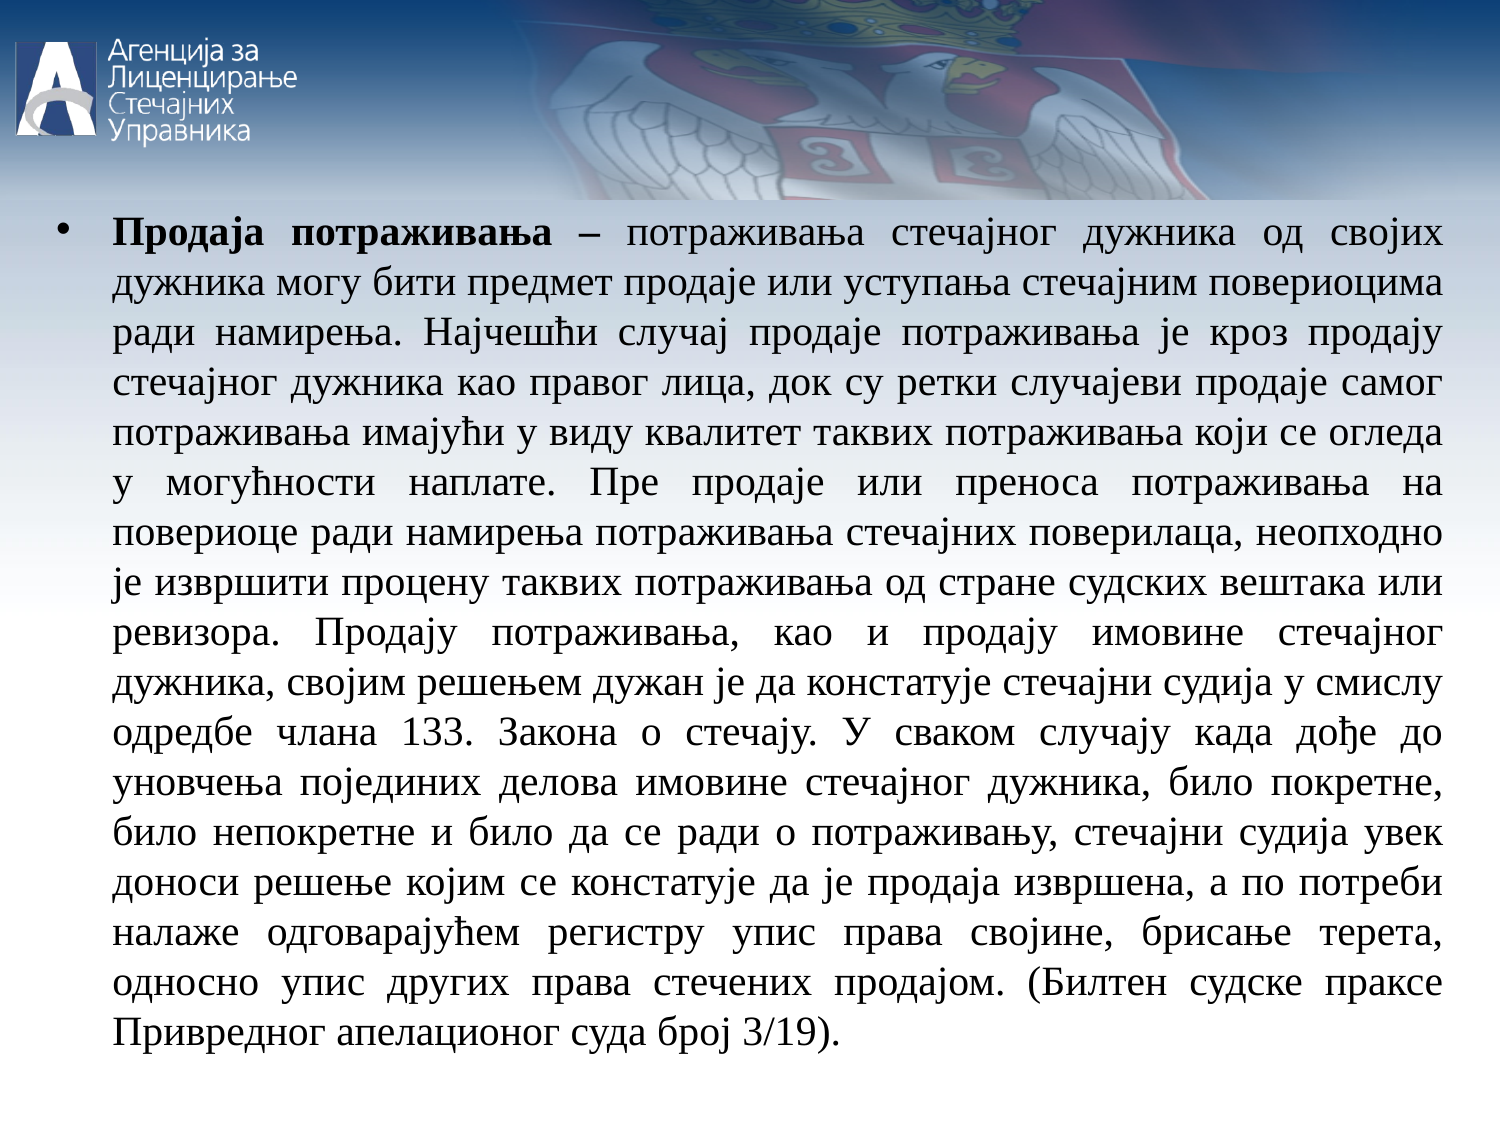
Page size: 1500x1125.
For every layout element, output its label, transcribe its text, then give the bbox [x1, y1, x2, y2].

list Продаја потраживања – потраживања стечајног дужника од својих дужника могу бити предмет продаје или уступања стечајним повериоцима ради намирења. Најчешћи случај продаје потраживања је кроз продају стечајног дужника као правог лица, док су ретки случајеви продаје самог потраживања имајући у виду квалитет таквих потраживања који се огледа у могућности наплате. Пре продаје или преноса потраживања на повериоце ради намирења потраживања стечајних поверилаца, неопходно је извршити процену таквих потраживања од стране судских вештака или ревизора. Продају потраживања, као и продају имовине стечајног дужника, својим решењем дужан је да констатује стечајни судија у смислу одредбе члана 133. Закона о стечају. У сваком случају када дође до уновчења појединих делова имовине стечајног дужника, било покретне, било непокретне и било да се ради о потраживању, стечајни судија увек доноси решење којим се констатује да је продаја извршена, а по потреби налаже одговарајућем регистру упис права својине, брисање терета, односно упис других права стечених продајом. (Билтен судске праксе Привредног апелационог суда број 3/19). [41, 196, 1459, 1106]
picture [0, 0, 1500, 1113]
